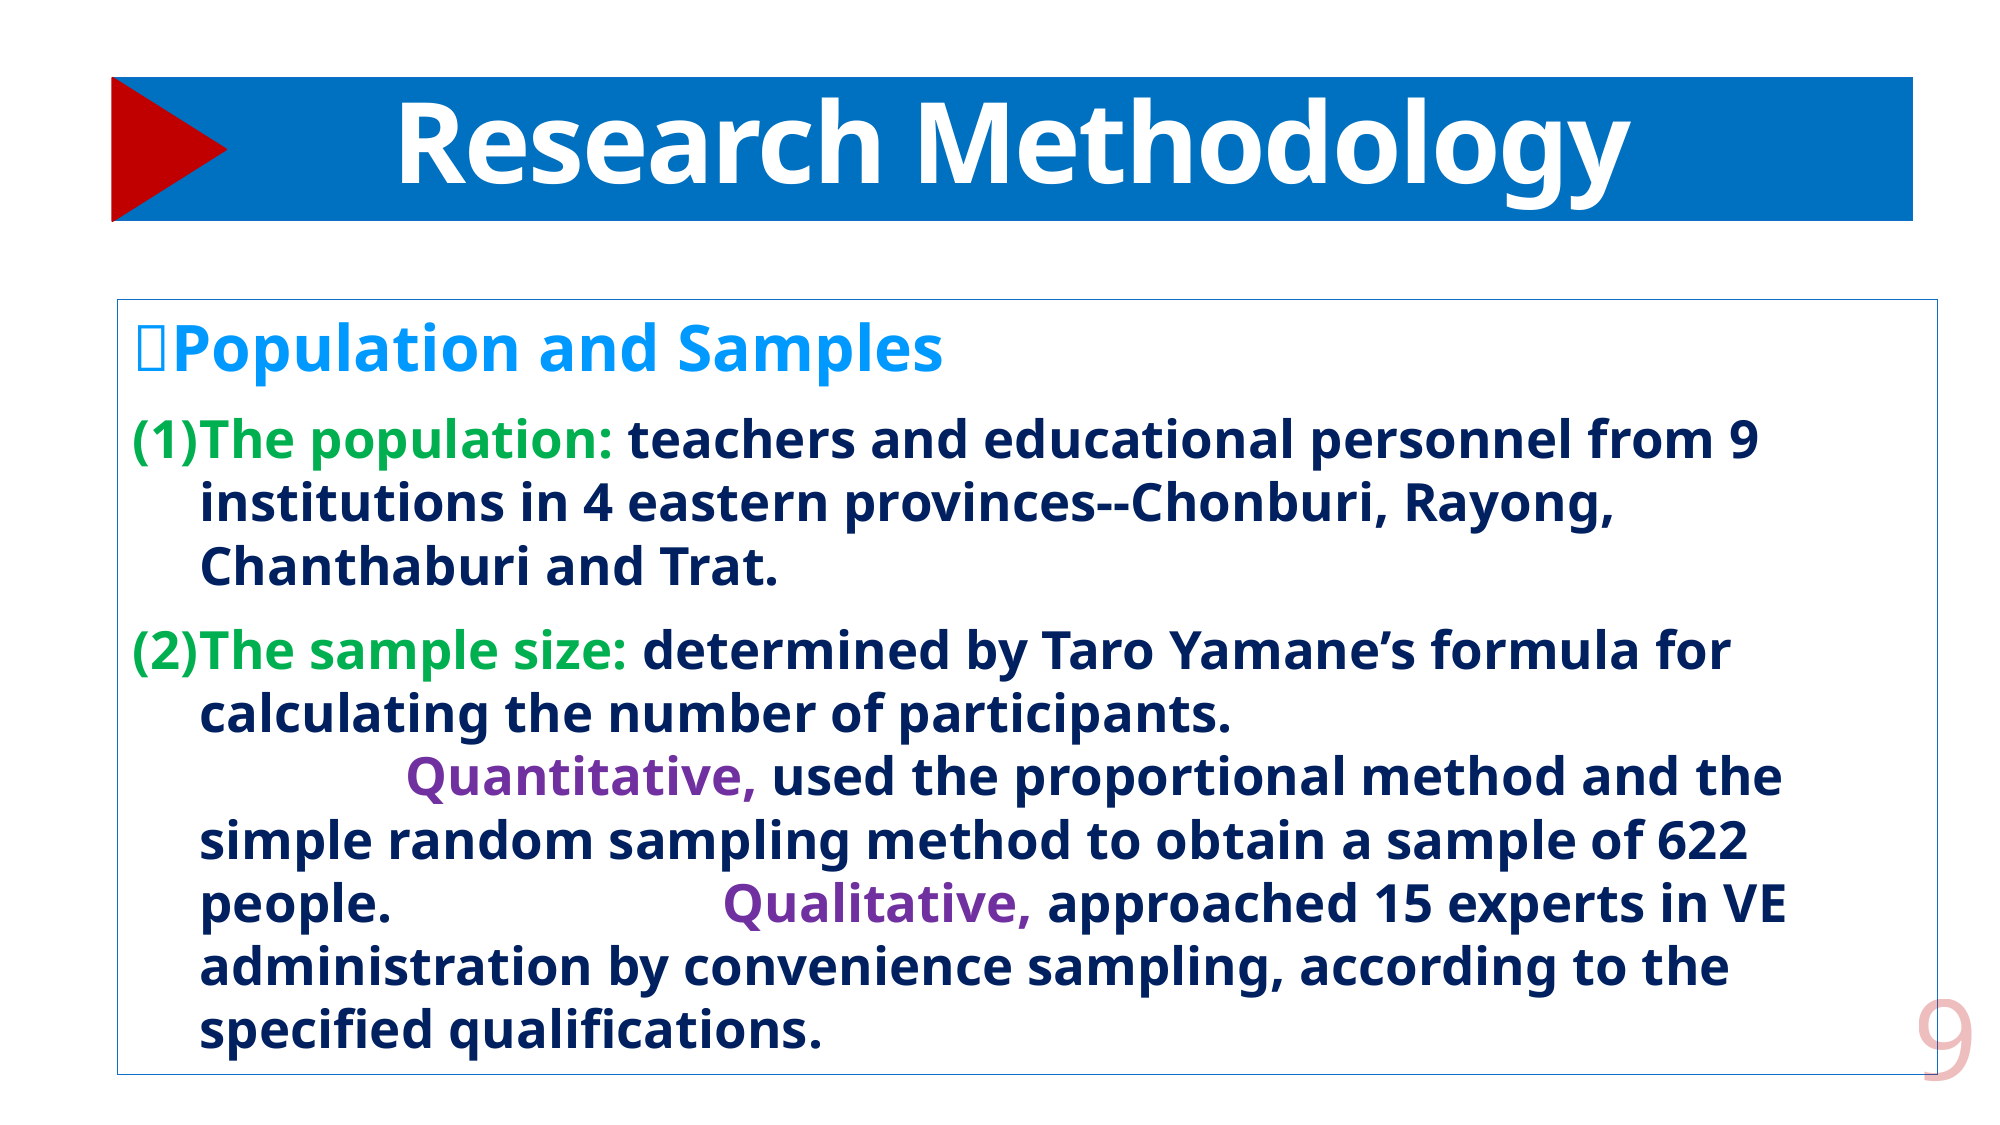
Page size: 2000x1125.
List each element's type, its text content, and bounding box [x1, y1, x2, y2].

text_box [111, 76, 227, 222]
slide_number 9 [1512, 900, 1993, 1125]
title Research Methodology [115, 77, 1913, 221]
list Population and Samples The population: teachers and educational personnel from 9 institutions in 4 eastern provinces--Chonburi, Rayong, Chanthaburi and Trat. The sample size: determined by Taro Yamane’s formula for calculating the number of participants. Quantitative, used the proportional method and the simple random sampling method to obtain a sample of 622 people. Qualitative, approached 15 experts in VE administration by convenience sampling, according to the specified qualifications. [117, 299, 1938, 1075]
